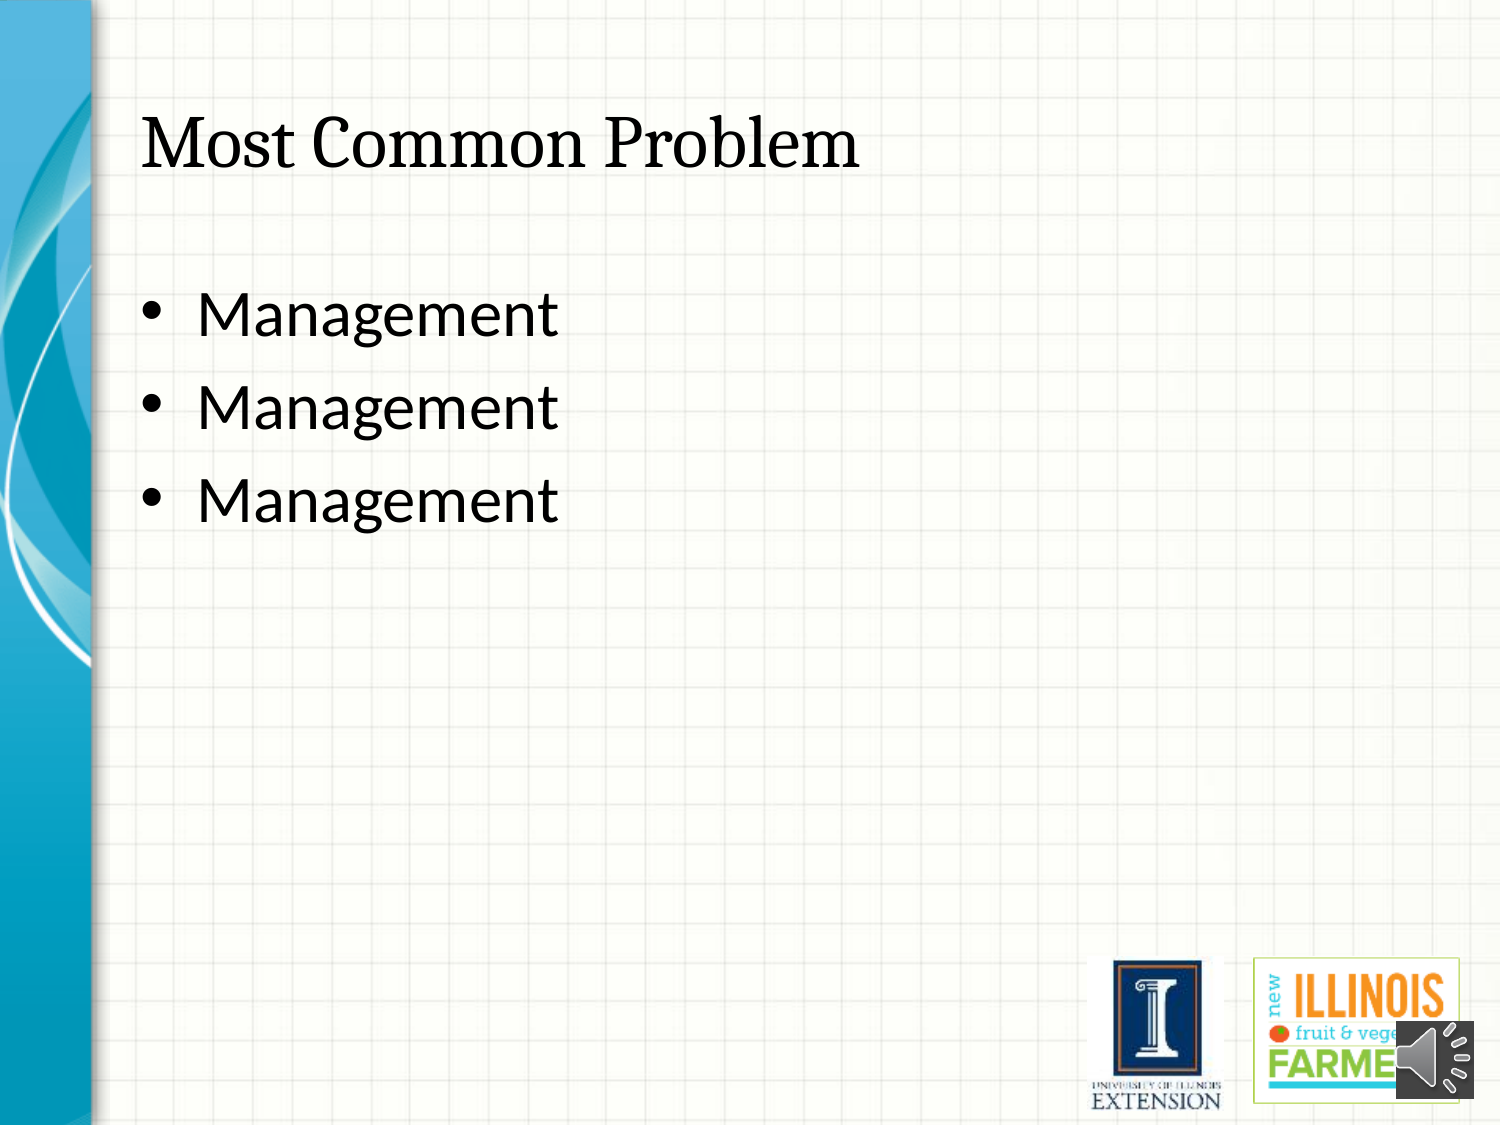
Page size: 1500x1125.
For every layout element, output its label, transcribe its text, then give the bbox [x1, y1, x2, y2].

title Most Common Problem [125, 44, 1450, 232]
list Management Management Management [125, 261, 1450, 967]
picture [0, 0, 1500, 1125]
